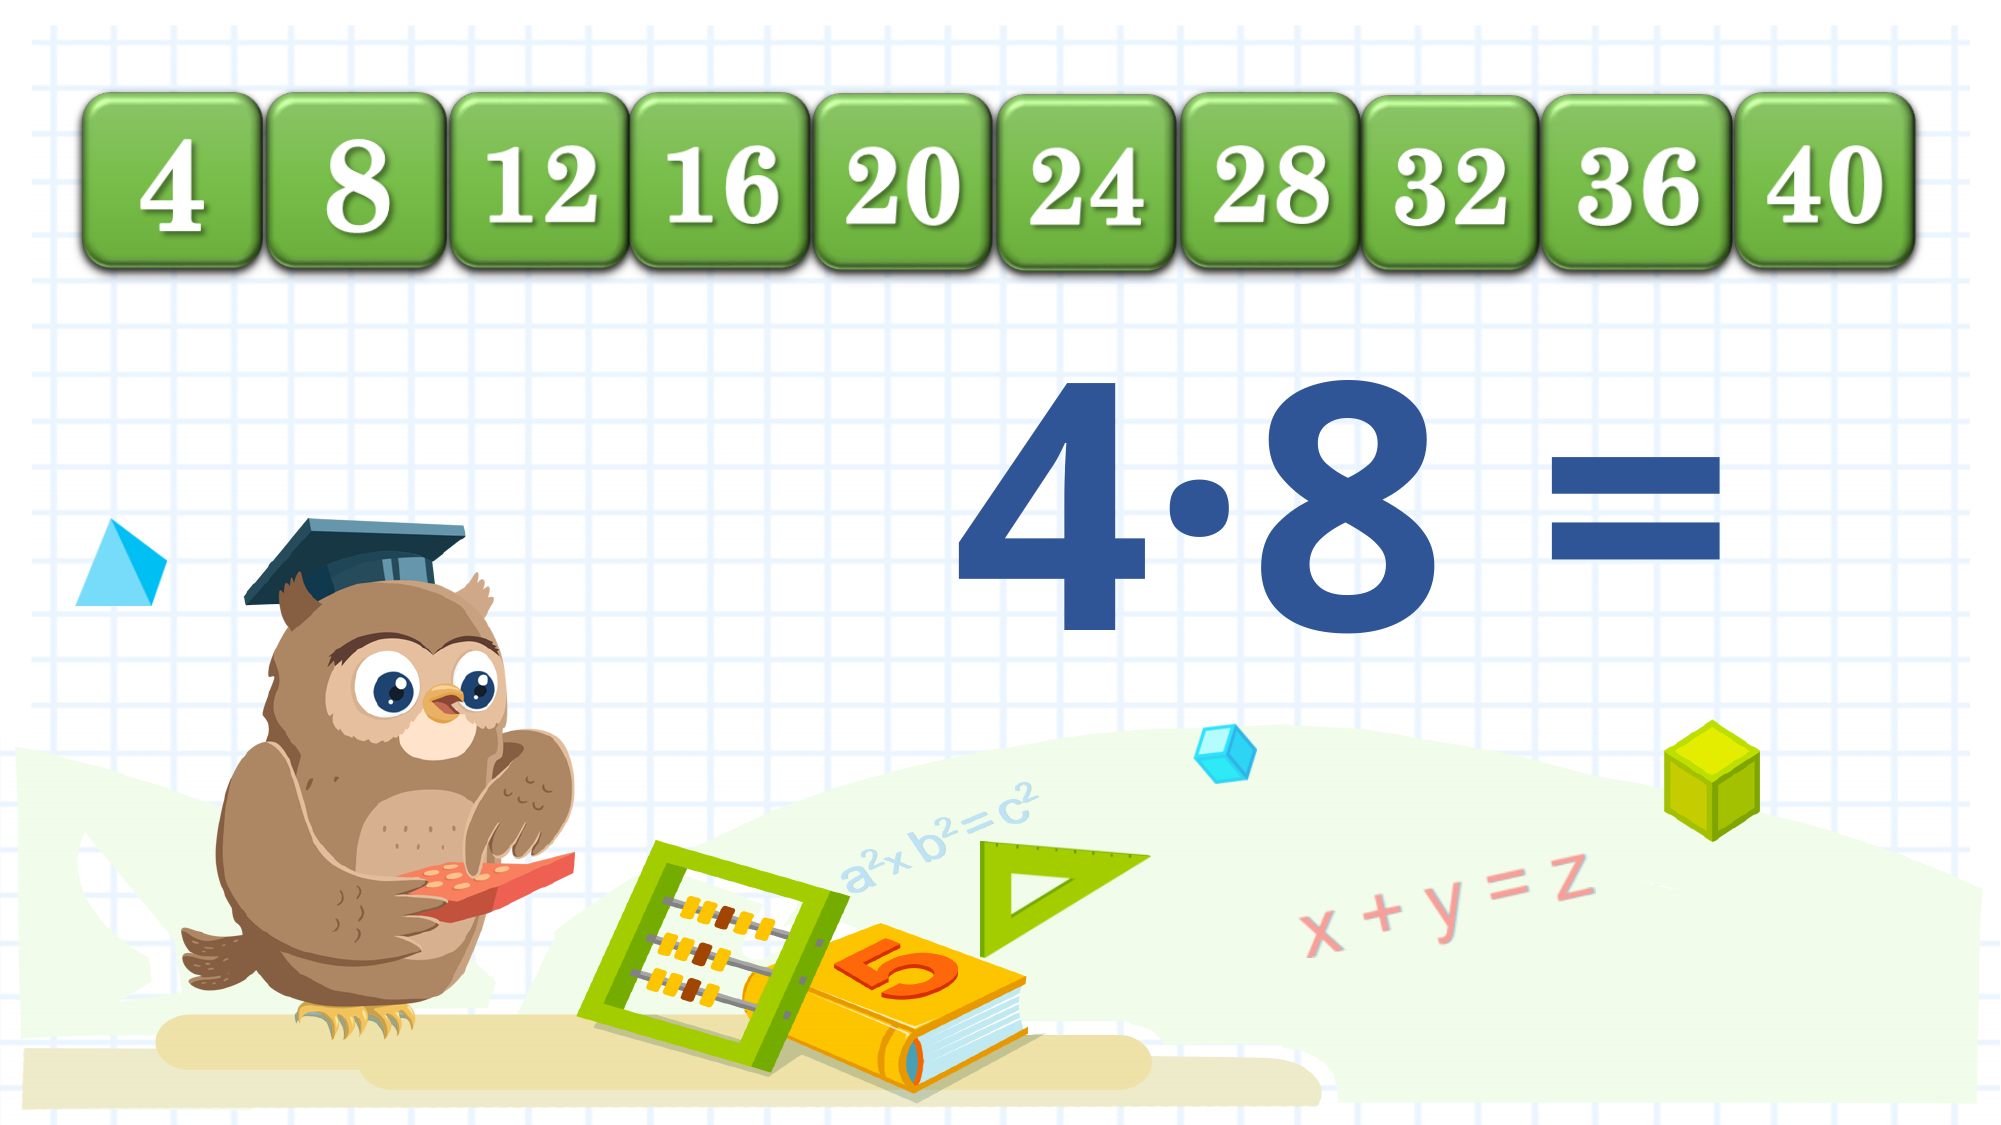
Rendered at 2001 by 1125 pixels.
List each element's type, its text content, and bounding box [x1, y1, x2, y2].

text_box [1378, 87, 1524, 285]
picture [0, 0, 2001, 1125]
text_box [1009, 86, 1188, 286]
text_box [1190, 84, 1372, 284]
text_box [826, 85, 1004, 285]
title 4·8 = [835, 366, 1853, 670]
text_box [1723, 84, 1927, 283]
text_box [1529, 86, 1717, 285]
text_box [618, 84, 822, 284]
text_box [462, 84, 613, 284]
text_box [70, 84, 274, 284]
text_box [278, 84, 458, 284]
